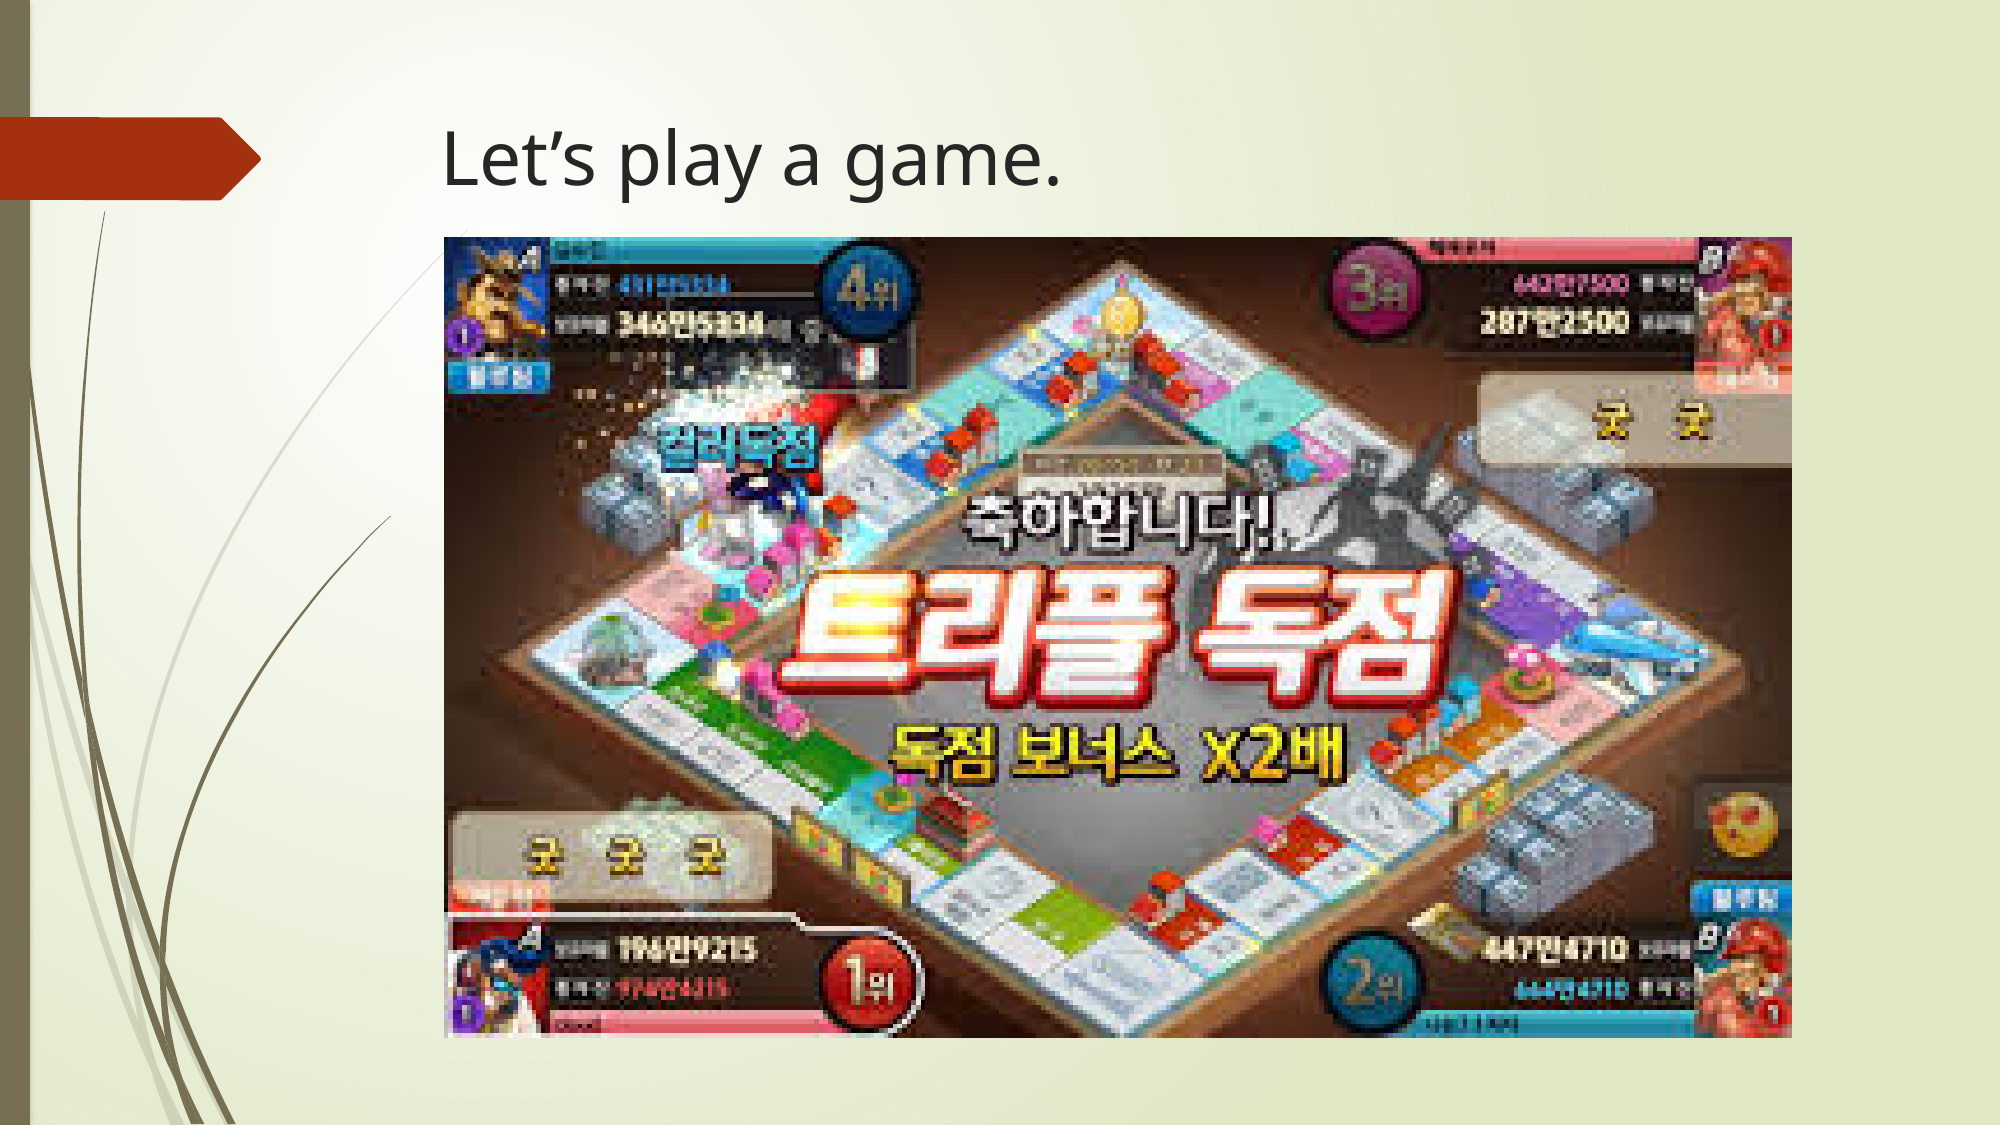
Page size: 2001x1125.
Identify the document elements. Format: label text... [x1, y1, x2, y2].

title Let’s play a game. [425, 102, 1888, 313]
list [444, 236, 1792, 1038]
